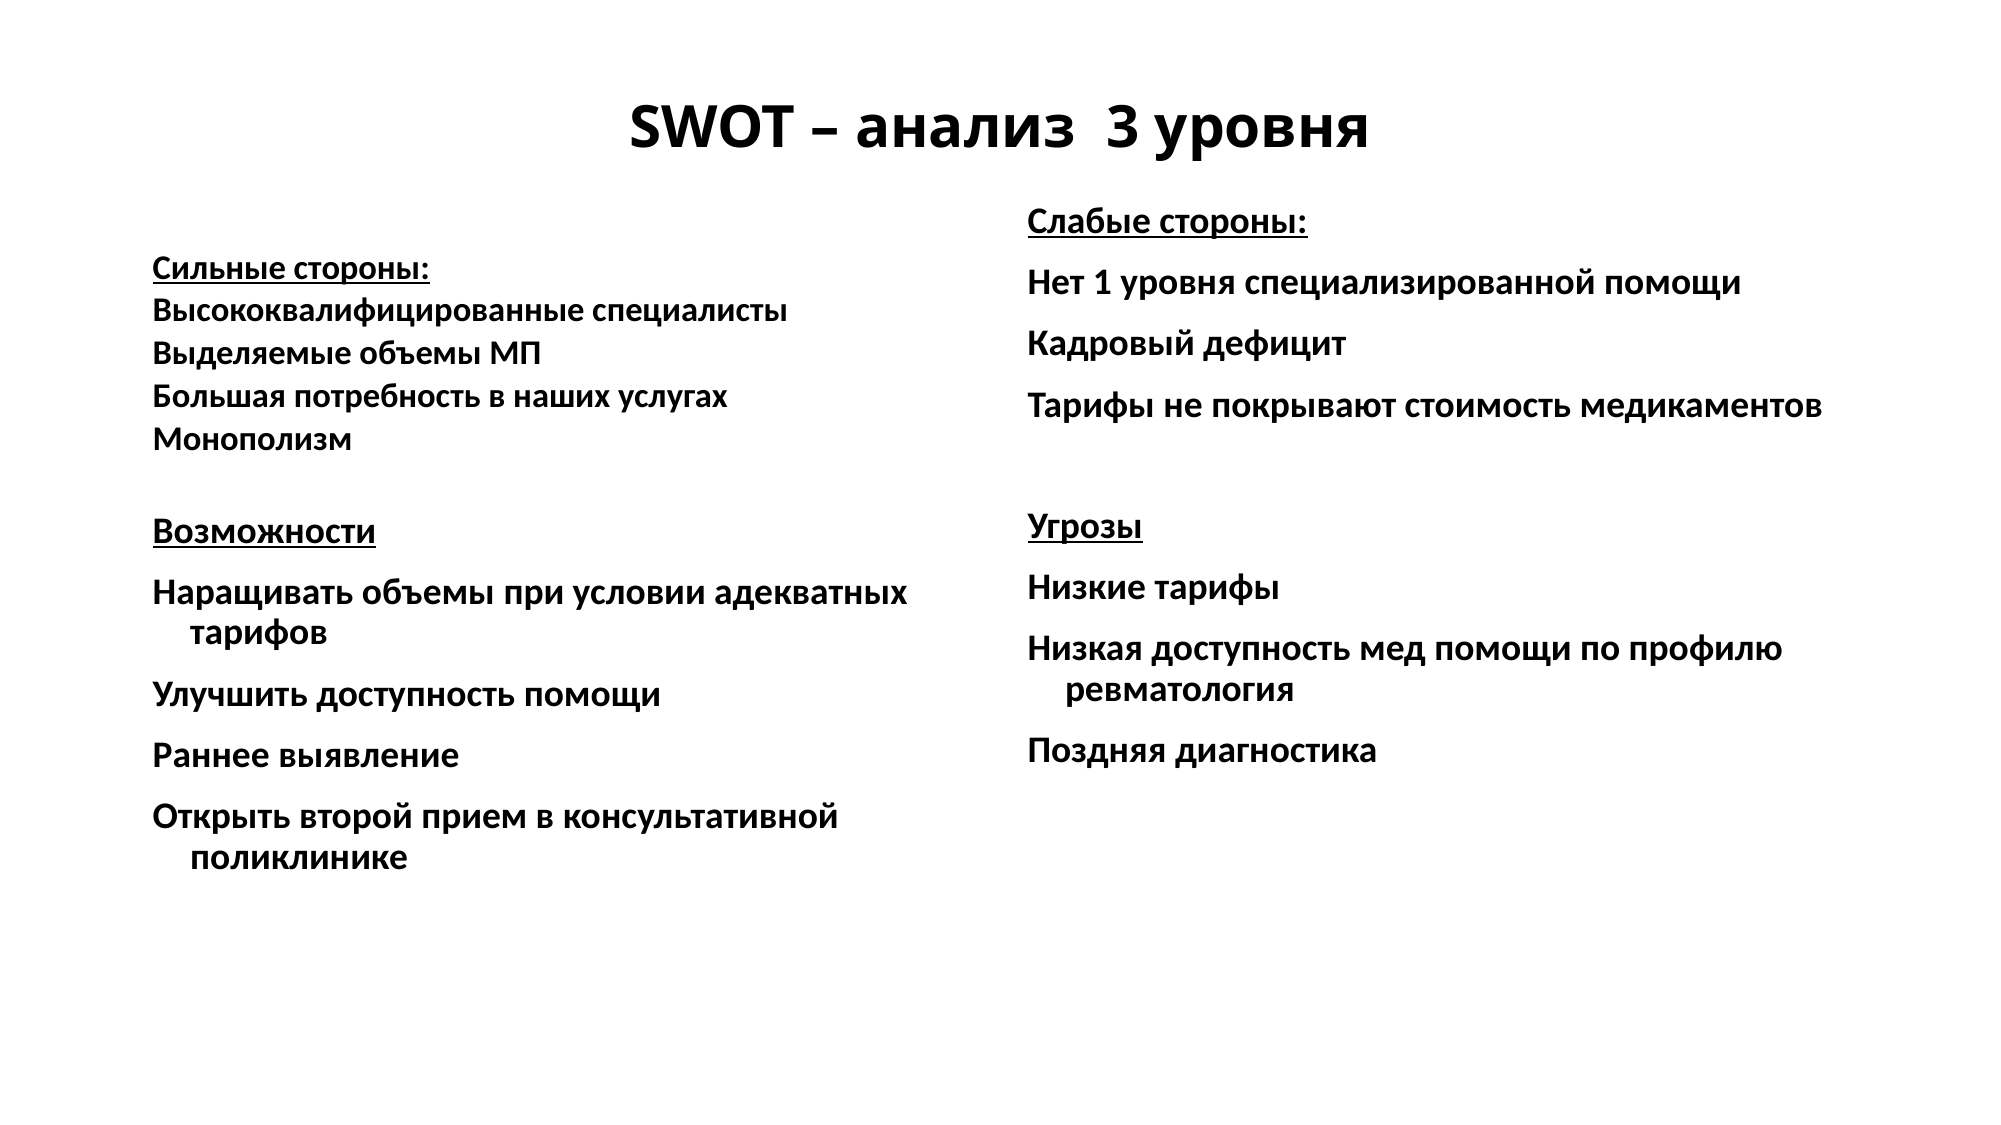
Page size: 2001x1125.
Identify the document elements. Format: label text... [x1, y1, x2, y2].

title SWOT – анализ 3 уровня [137, 59, 1863, 199]
list Сильные стороны: Высококвалифицированные специалисты Выделяемые объемы МП Большая потребность в наших услугах Монополизм [137, 201, 984, 467]
list Угрозы Низкие тарифы Низкая доступность мед помощи по профилю ревматология Поздняя диагностика [1012, 498, 1863, 1016]
list Слабые стороны: Нет 1 уровня специализированной помощи Кадровый дефицит Тарифы не покрывают стоимость медикаментов [1012, 193, 1863, 455]
list Возможности Наращивать объемы при условии адекватных тарифов Улучшить доступность помощи Раннее выявление Открыть второй прием в консультативной поликлинике [137, 503, 984, 1016]
